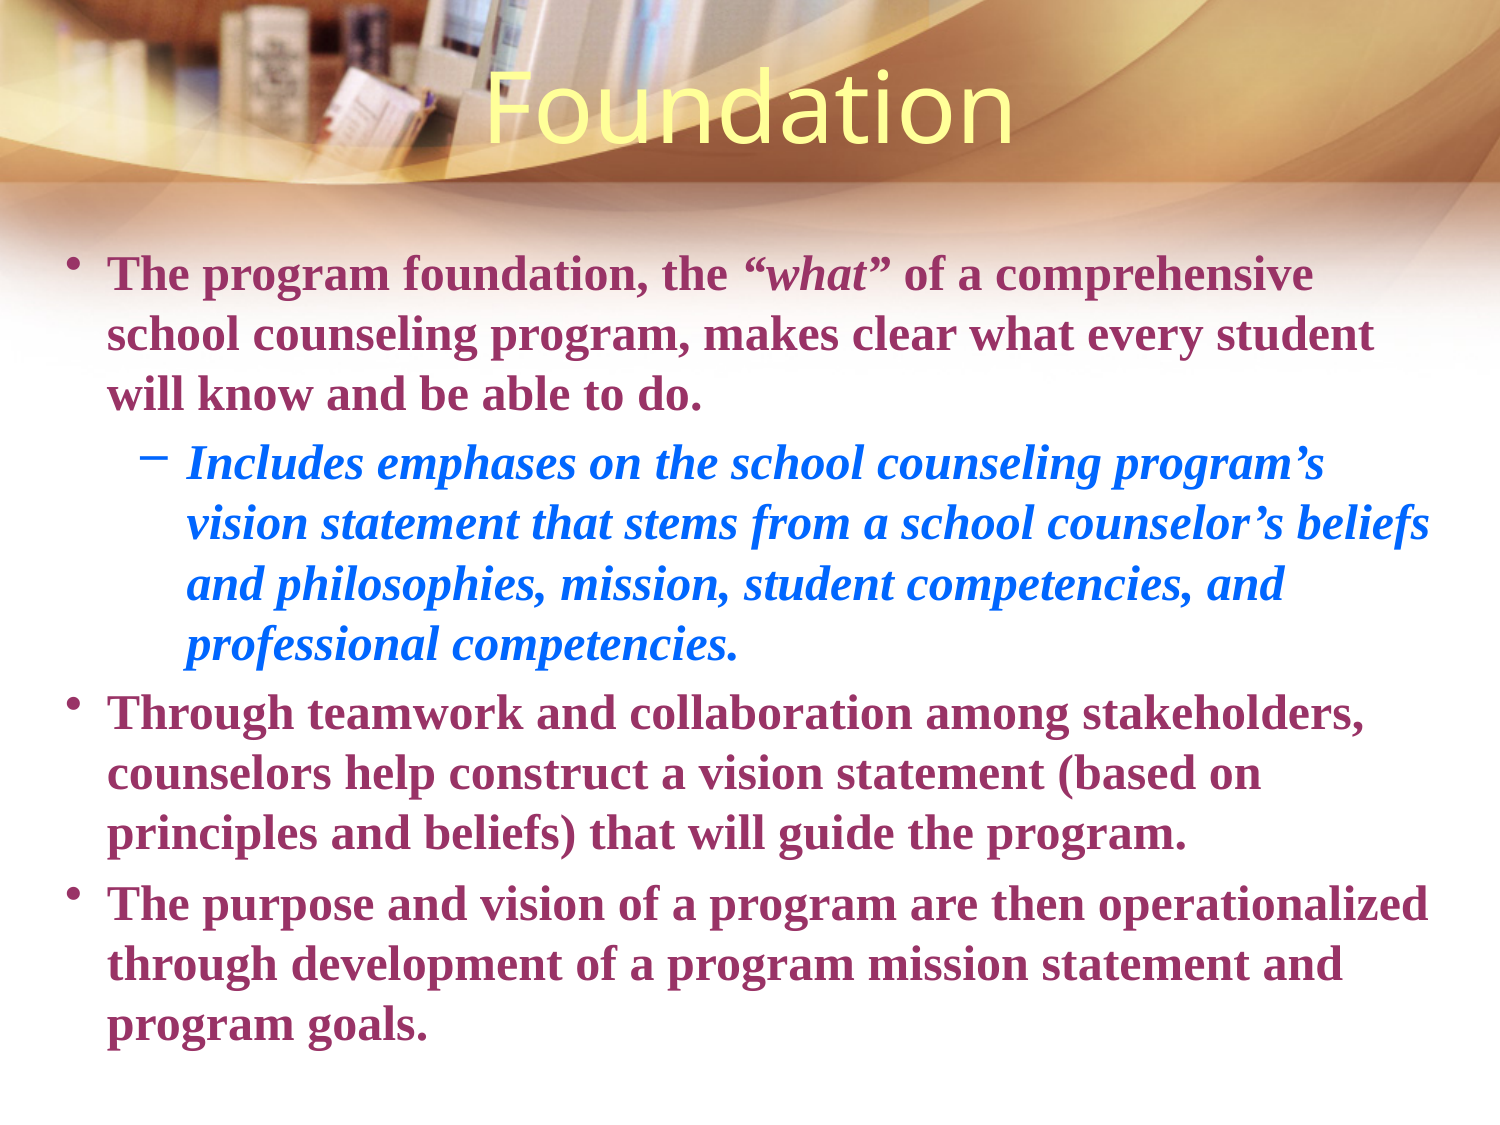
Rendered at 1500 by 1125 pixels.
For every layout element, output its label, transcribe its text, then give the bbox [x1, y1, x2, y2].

picture [0, 0, 1500, 1125]
title Foundation [149, 24, 1351, 176]
list The program foundation, the “what” of a comprehensive school counseling program, makes clear what every student will know and be able to do. Includes emphases on the school counseling program’s vision statement that stems from a school counselor’s beliefs and philosophies, mission, student competencies, and professional competencies. Through teamwork and collaboration among stakeholders, counselors help construct a vision statement (based on principles and beliefs) that will guide the program. The purpose and vision of a program are then operationalized through development of a program mission statement and program goals. [49, 224, 1463, 1101]
